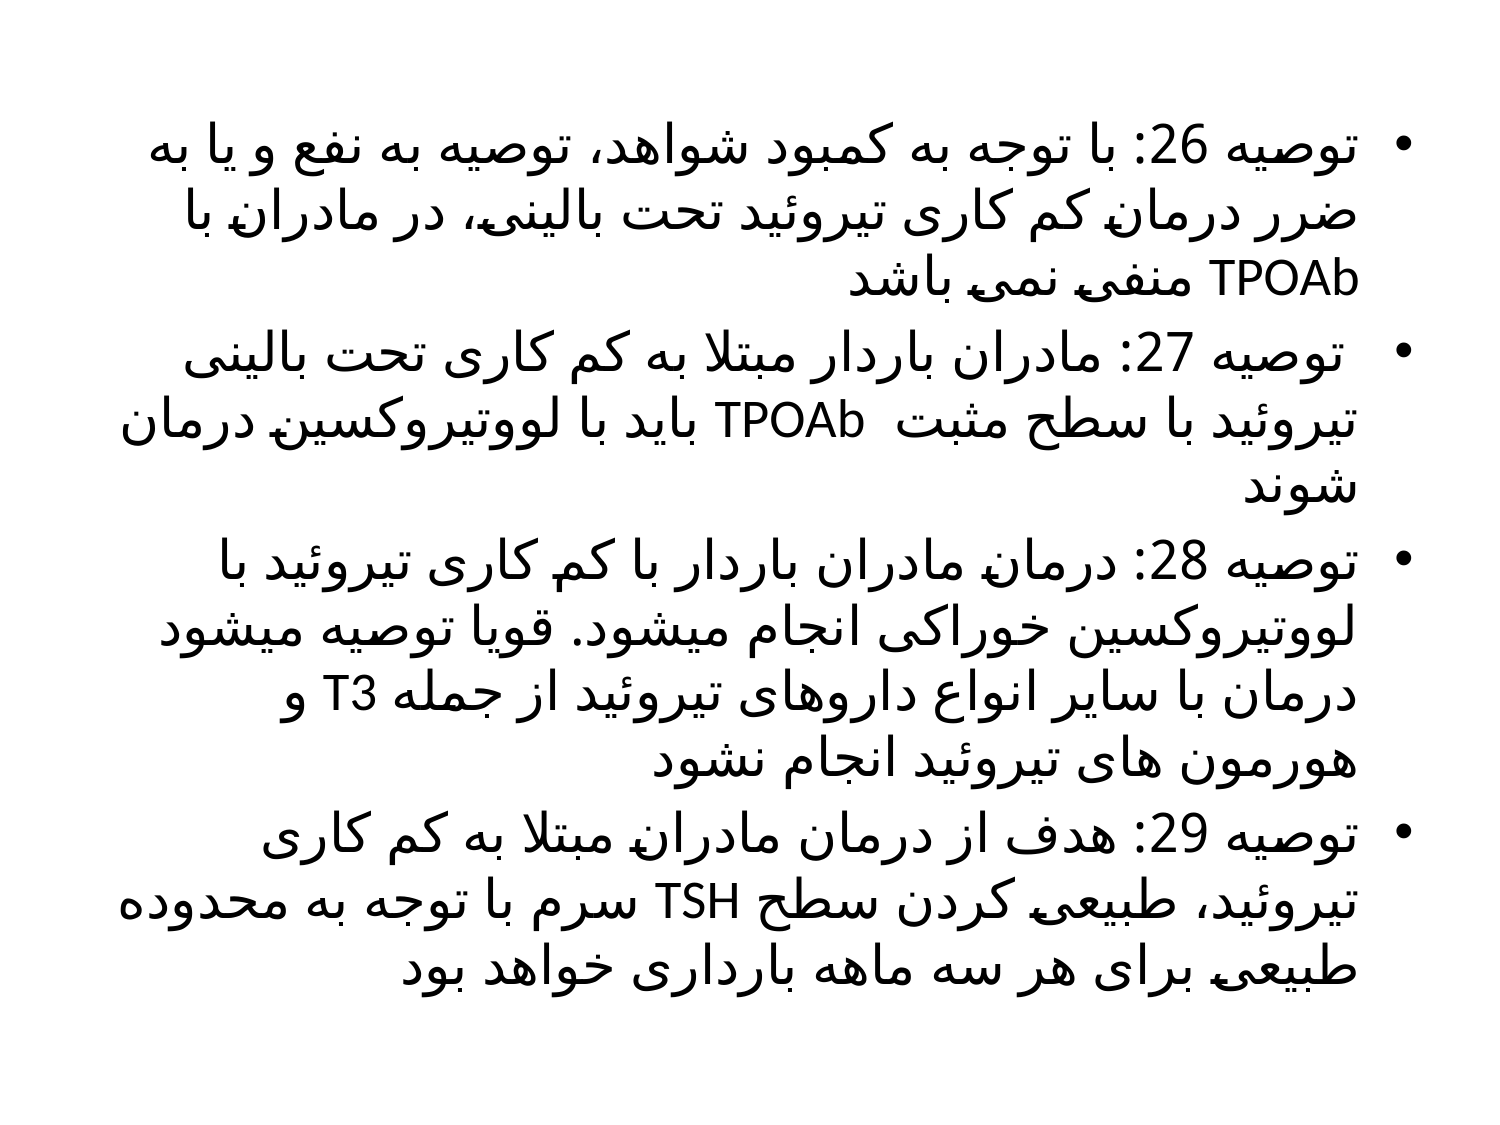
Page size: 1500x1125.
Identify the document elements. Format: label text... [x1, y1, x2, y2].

list توصیه 26: با توجه به کمبود شواهد، توصیه به نفع و یا به ضرر درمان کم کاری تیروئید تحت بالینی، در مادران با TPOAb منفی نمی باشد توصیه 27: مادران باردار مبتلا به کم کاری تحت بالینی تیروئید با سطح مثبت TPOAb باید با لووتیروکسین درمان شوند توصیه 28: درمان مادران باردار با کم کاری تیروئید با لووتیروکسین خوراکی انجام میشود. قویا توصیه میشود درمان با سایر انواع داروهای تیروئید از جمله T3 و هورمون های تیروئید انجام نشود توصیه 29: هدف از درمان مادران مبتلا به کم کاری تیروئید، طبیعی کردن سطح TSH سرم با توجه به محدوده طبیعی برای هر سه ماهه بارداری خواهد بود [75, 101, 1425, 1005]
